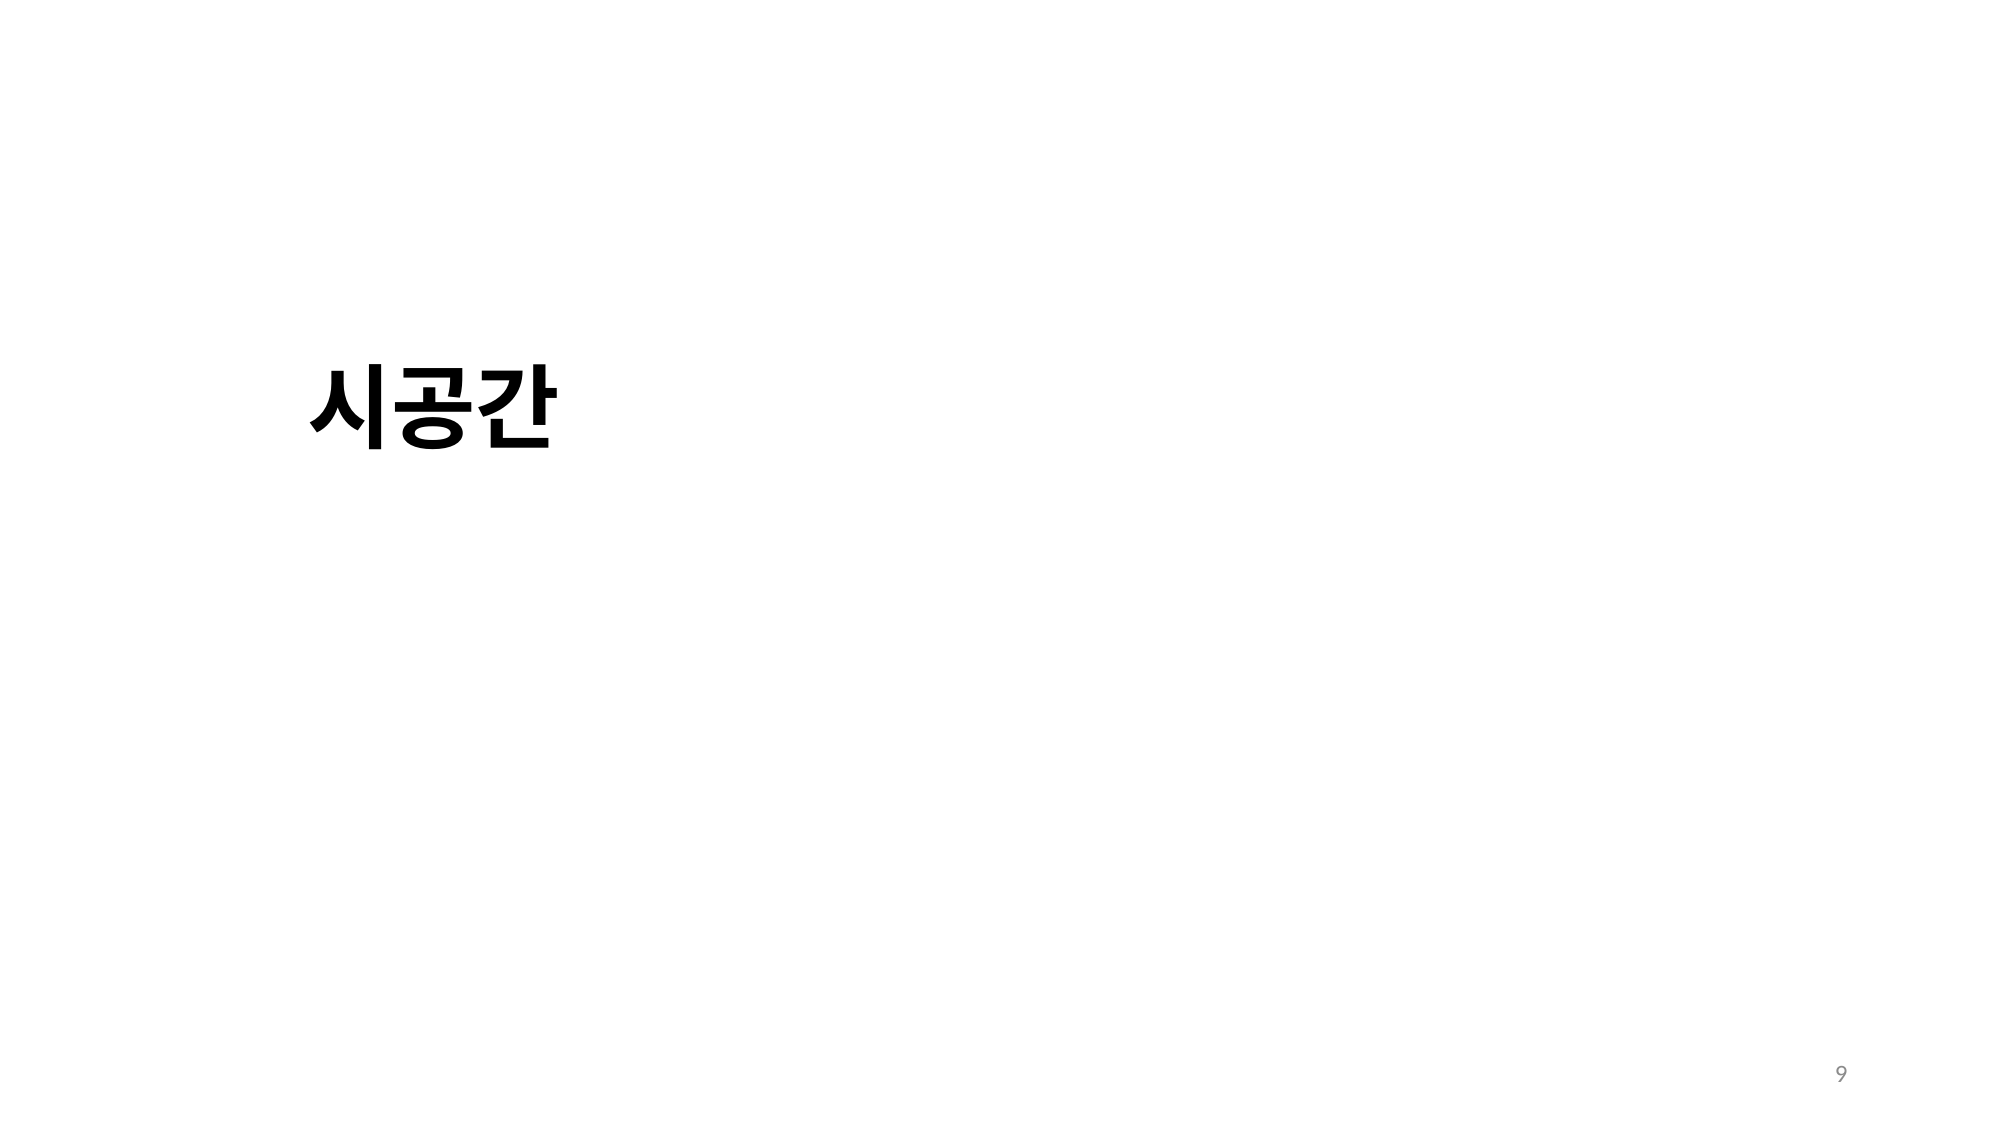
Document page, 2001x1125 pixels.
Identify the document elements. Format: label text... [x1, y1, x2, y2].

slide_number 9 [1412, 1042, 1863, 1103]
